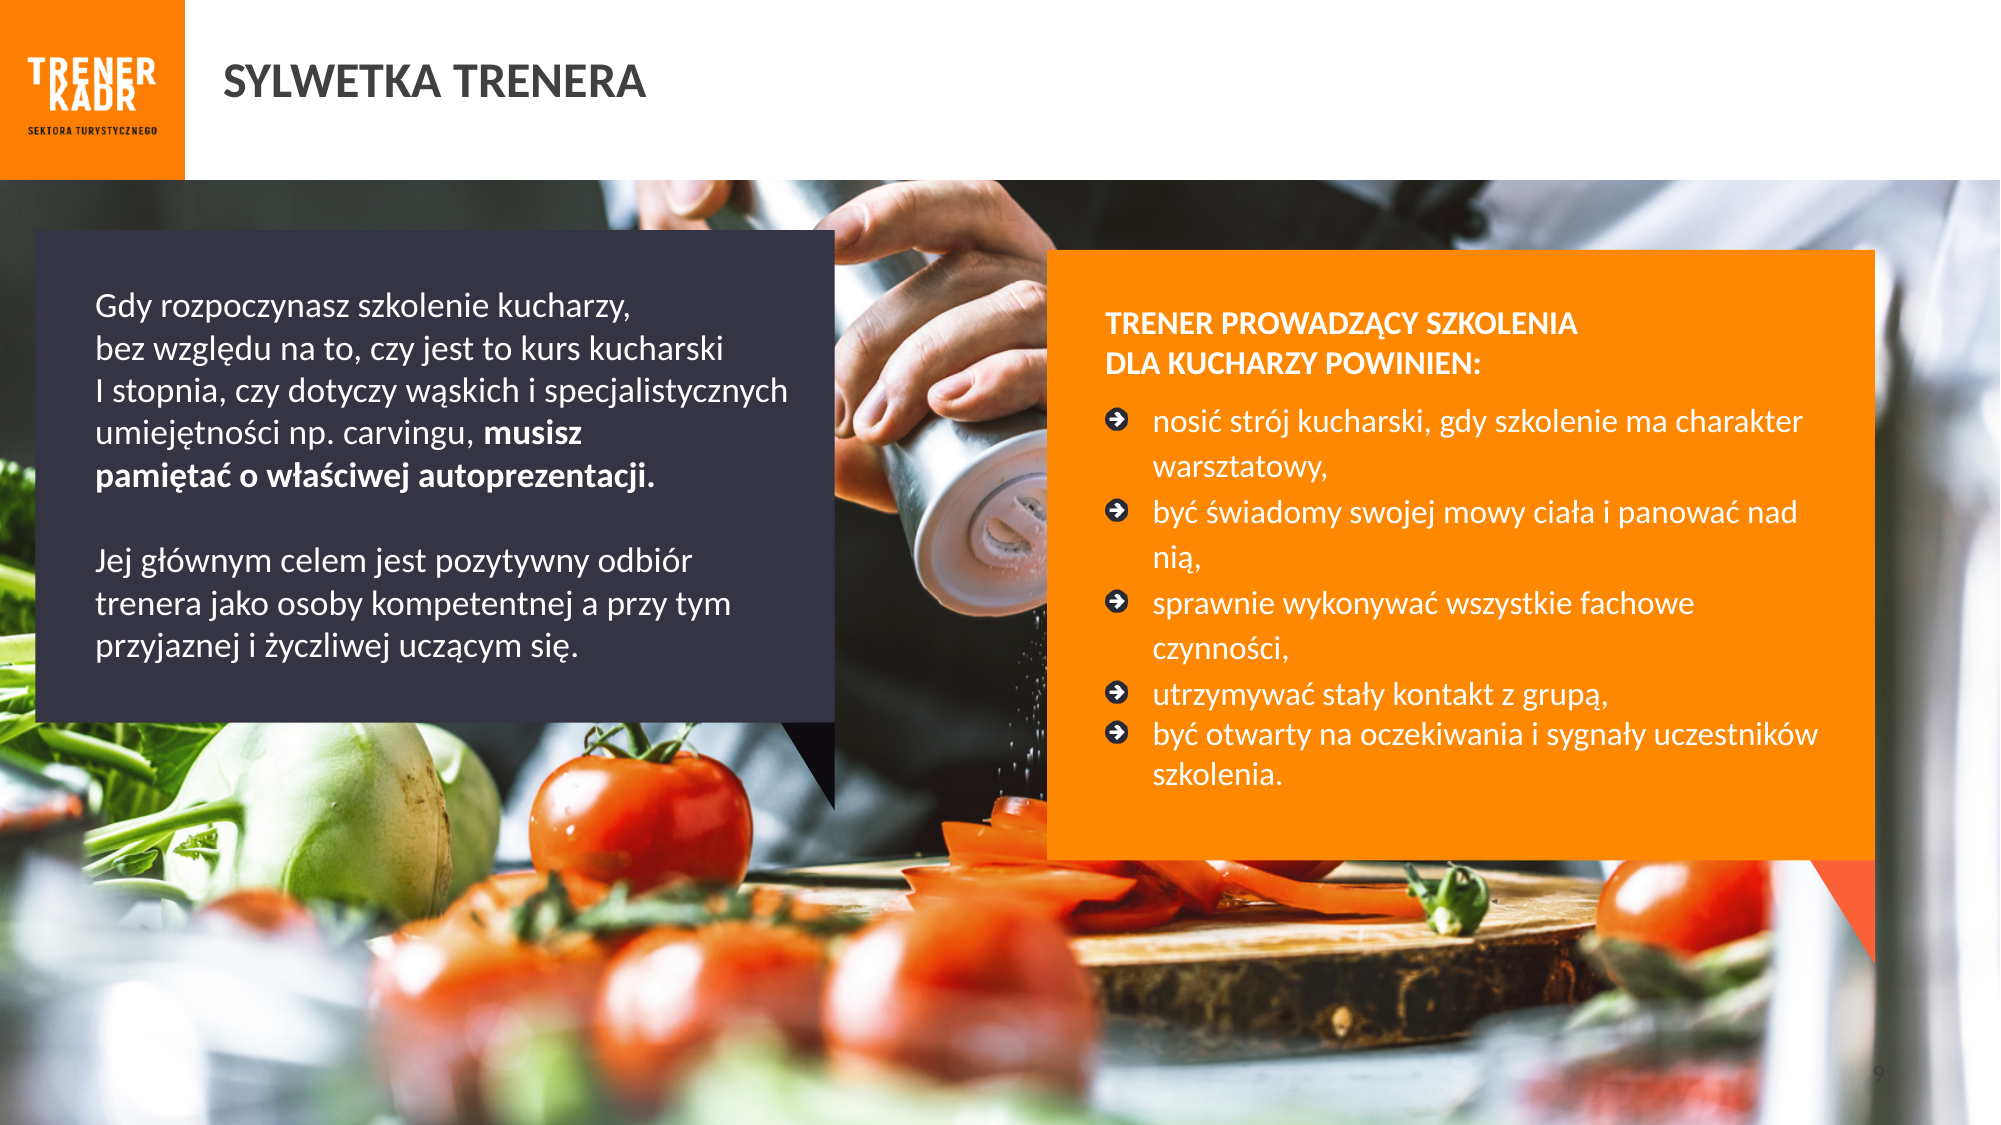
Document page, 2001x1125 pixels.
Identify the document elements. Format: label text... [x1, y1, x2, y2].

picture [0, 0, 2000, 1125]
text_box SYLWETKA TRENERA [208, 30, 1107, 124]
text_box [35, 229, 835, 811]
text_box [1046, 249, 1876, 965]
